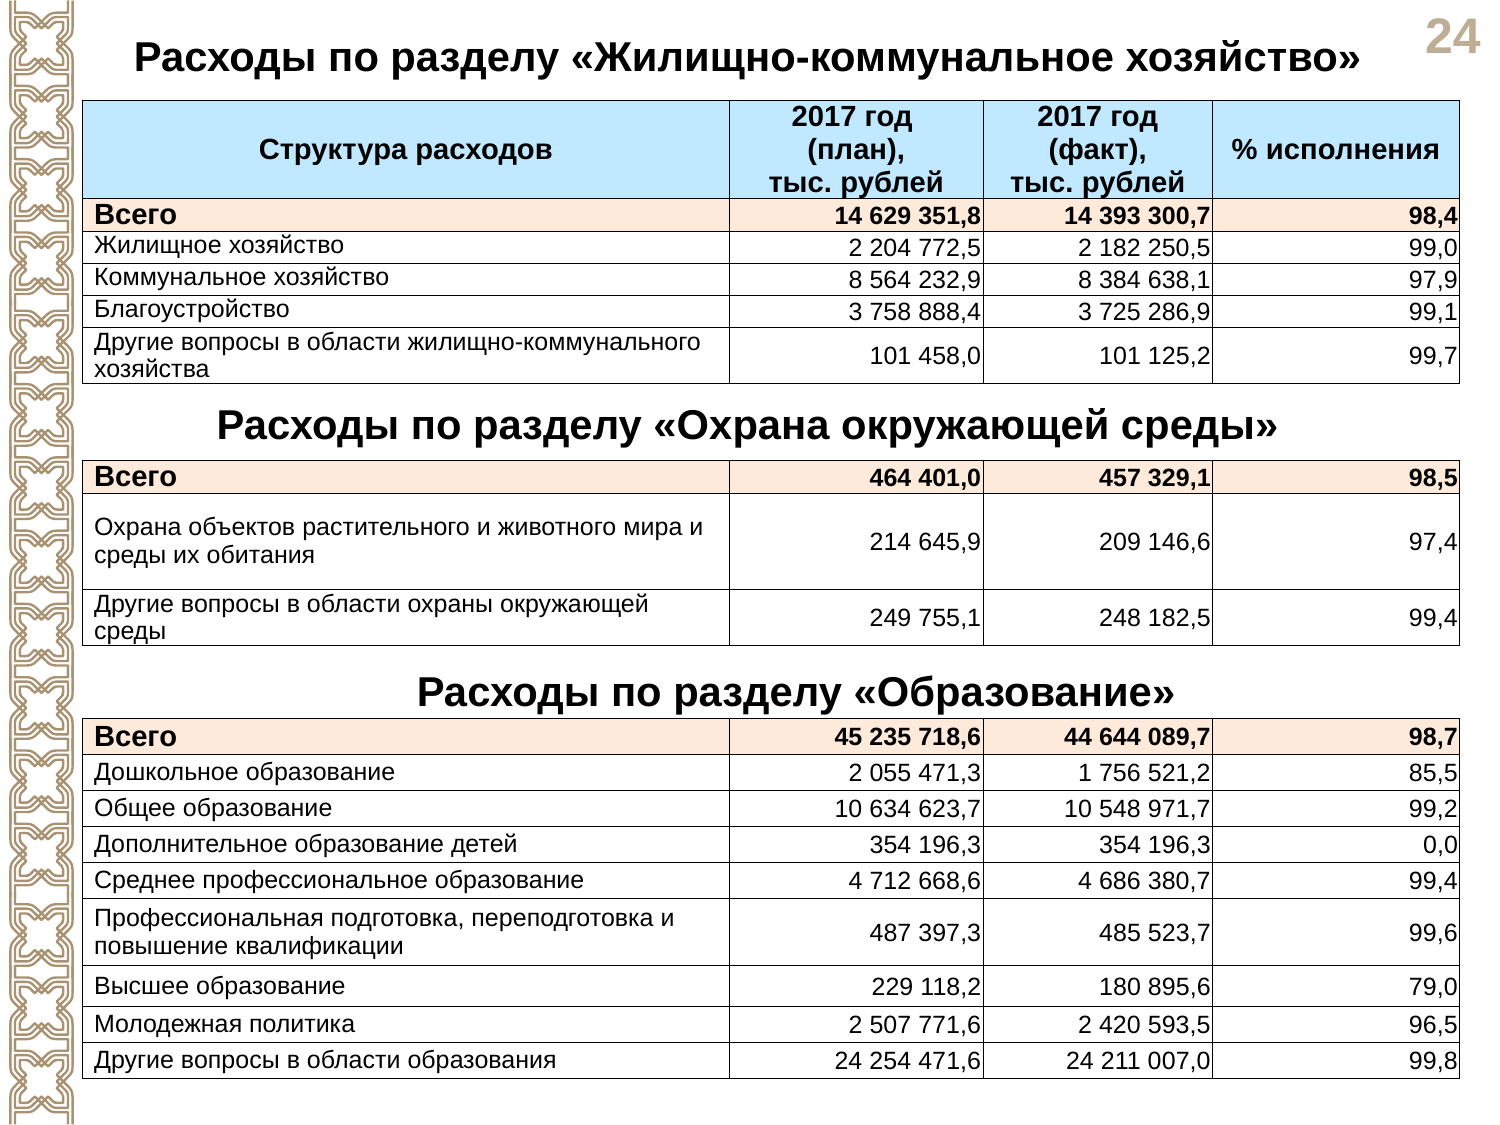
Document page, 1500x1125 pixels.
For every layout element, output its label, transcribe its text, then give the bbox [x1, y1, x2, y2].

table_cell Другие вопросы в области охраны окружающей среды [83, 590, 729, 645]
table_cell Среднее профессиональное образование [83, 863, 729, 898]
text_box Расходы по разделу «Охрана окружающей среды» [50, 396, 1445, 490]
table_cell Коммунальное хозяйство [83, 264, 729, 295]
table_header 45 235 718,6 [730, 719, 983, 754]
table_cell 24 211 007,0 [984, 1043, 1212, 1078]
table_cell 354 196,3 [984, 827, 1212, 862]
table_cell 248 182,5 [984, 590, 1212, 645]
table_cell 79,0 [1213, 966, 1459, 1006]
table_cell Другие вопросы в области жилищно-коммунального хозяйства [83, 328, 729, 383]
table_cell 97,9 [1213, 264, 1459, 295]
table_header Всего [83, 461, 729, 493]
table_cell 249 755,1 [730, 590, 983, 645]
table_header 44 644 089,7 [984, 719, 1212, 754]
table_cell 2 420 593,5 [984, 1007, 1212, 1042]
table_header 2017 год (факт), тыс. рублей [984, 101, 1212, 198]
table_header % исполнения [1213, 101, 1459, 198]
table_cell 99,7 [1213, 328, 1459, 383]
table_header 98,5 [1213, 461, 1459, 493]
table_cell 99,0 [1213, 232, 1459, 263]
text_box [1293, 976, 1500, 1125]
table_header 98,7 [1213, 719, 1459, 754]
table_cell 0,0 [1213, 827, 1459, 862]
table_header Всего [83, 719, 729, 754]
table_cell 3 725 286,9 [984, 296, 1212, 327]
table_cell Дошкольное образование [83, 755, 729, 790]
table_cell 99,8 [1213, 1043, 1459, 1078]
table_cell 214 645,9 [730, 494, 983, 589]
table_cell 99,4 [1213, 863, 1459, 898]
table_cell Другие вопросы в области образования [83, 1043, 729, 1078]
table_cell 98,4 [1213, 199, 1459, 231]
table_cell 4 712 668,6 [730, 863, 983, 898]
table_cell Жилищное хозяйство [83, 232, 729, 263]
table_header Структура расходов [83, 101, 729, 198]
table_cell 487 397,3 [730, 899, 983, 965]
table_cell 2 182 250,5 [984, 232, 1212, 263]
table_cell 24 254 471,6 [730, 1043, 983, 1078]
table_cell 209 146,6 [984, 494, 1212, 589]
table_header 464 401,0 [730, 461, 983, 493]
table_cell 1 756 521,2 [984, 755, 1212, 790]
table_cell 101 458,0 [730, 328, 983, 383]
table_cell Благоустройство [83, 296, 729, 327]
table_cell 10 548 971,7 [984, 791, 1212, 826]
table_cell 97,4 [1213, 494, 1459, 589]
table_cell 10 634 623,7 [730, 791, 983, 826]
table_cell Охрана объектов растительного и животного мира и среды их обитания [83, 494, 729, 589]
table_cell Всего [83, 199, 729, 231]
table_cell Дополнительное образование детей [83, 827, 729, 862]
table_cell 14 393 300,7 [984, 199, 1212, 231]
table_cell Общее образование [83, 791, 729, 826]
table_header 457 329,1 [984, 461, 1212, 493]
table_cell 485 523,7 [984, 899, 1212, 965]
table_cell 2 055 471,3 [730, 755, 983, 790]
table_cell 354 196,3 [730, 827, 983, 862]
table_cell 180 895,6 [984, 966, 1212, 1006]
table_cell 96,5 [1213, 1007, 1459, 1042]
table_cell Профессиональная подготовка, переподготовка и повышение квалификации [83, 899, 729, 965]
table_cell 101 125,2 [984, 328, 1212, 383]
table_cell 229 118,2 [730, 966, 983, 1006]
table_cell 99,6 [1213, 899, 1459, 965]
table_cell 2 204 772,5 [730, 232, 983, 263]
table_cell 3 758 888,4 [730, 296, 983, 327]
table_cell 99,2 [1213, 791, 1459, 826]
table_cell Высшее образование [83, 966, 729, 1006]
table_cell 8 564 232,9 [730, 264, 983, 295]
table_cell 99,4 [1213, 590, 1459, 645]
table_cell 4 686 380,7 [984, 863, 1212, 898]
table_cell 85,5 [1213, 755, 1459, 790]
table_cell 14 629 351,8 [730, 199, 983, 231]
table_cell 2 507 771,6 [730, 1007, 983, 1042]
text_box Расходы по разделу «Образование» [132, 662, 1460, 718]
table_cell 99,1 [1213, 296, 1459, 327]
table_header 2017 год (план), тыс. рублей [730, 101, 983, 198]
list Расходы по разделу «Жилищно-коммунальное хозяйство» [84, 27, 1412, 99]
table_cell 8 384 638,1 [984, 264, 1212, 295]
table_cell Молодежная политика [83, 1007, 729, 1042]
